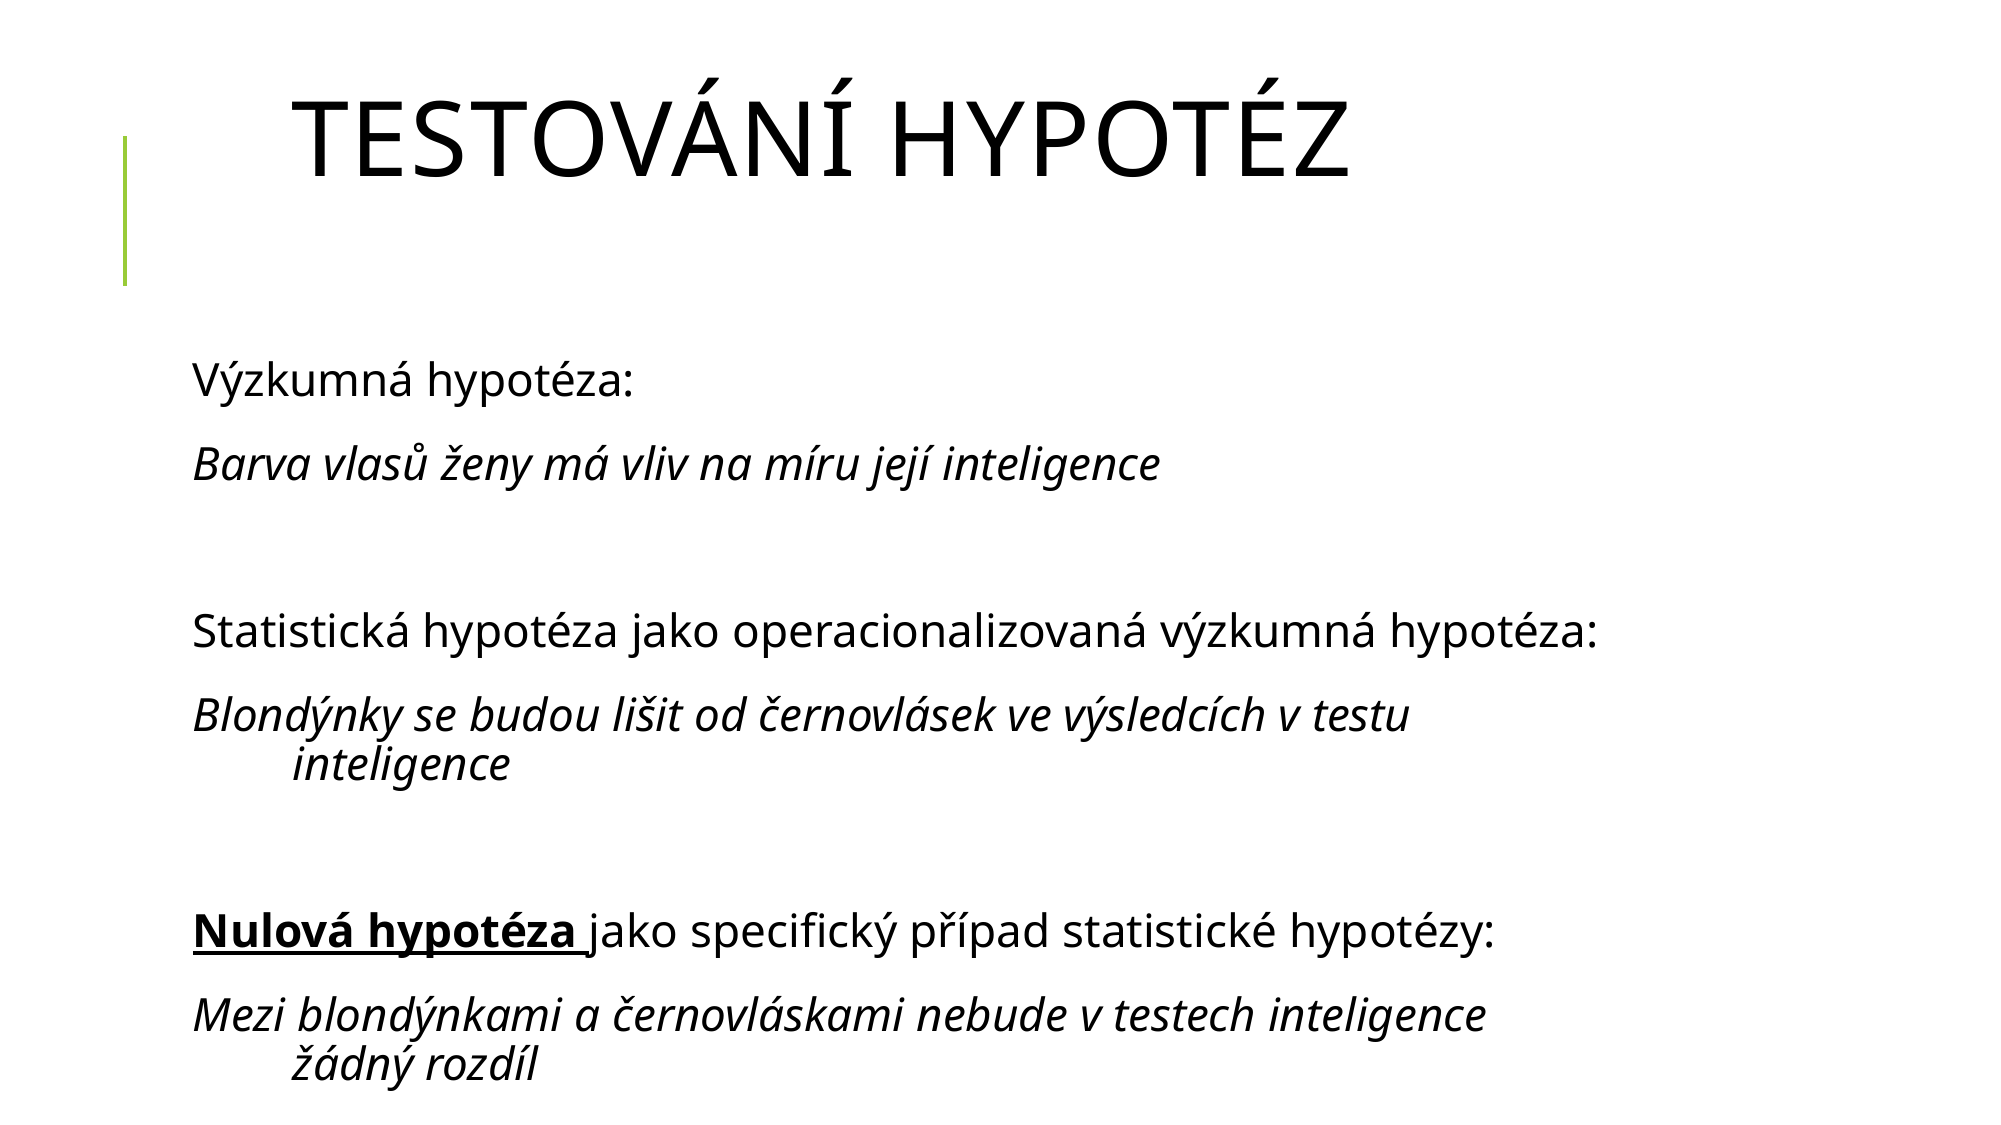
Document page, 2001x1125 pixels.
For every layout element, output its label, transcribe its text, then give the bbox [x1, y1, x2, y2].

list Výzkumná hypotéza: Barva vlasů ženy má vliv na míru její inteligence Statistická hypotéza jako operacionalizovaná výzkumná hypotéza: Blondýnky se budou lišit od černovlásek ve výsledcích v testu inteligence Nulová hypotéza jako specifický případ statistické hypotézy: Mezi blondýnkami a černovláskami nebude v testech inteligence žádný rozdíl [185, 349, 1615, 1063]
title Testování hypotéz [184, 90, 1460, 203]
